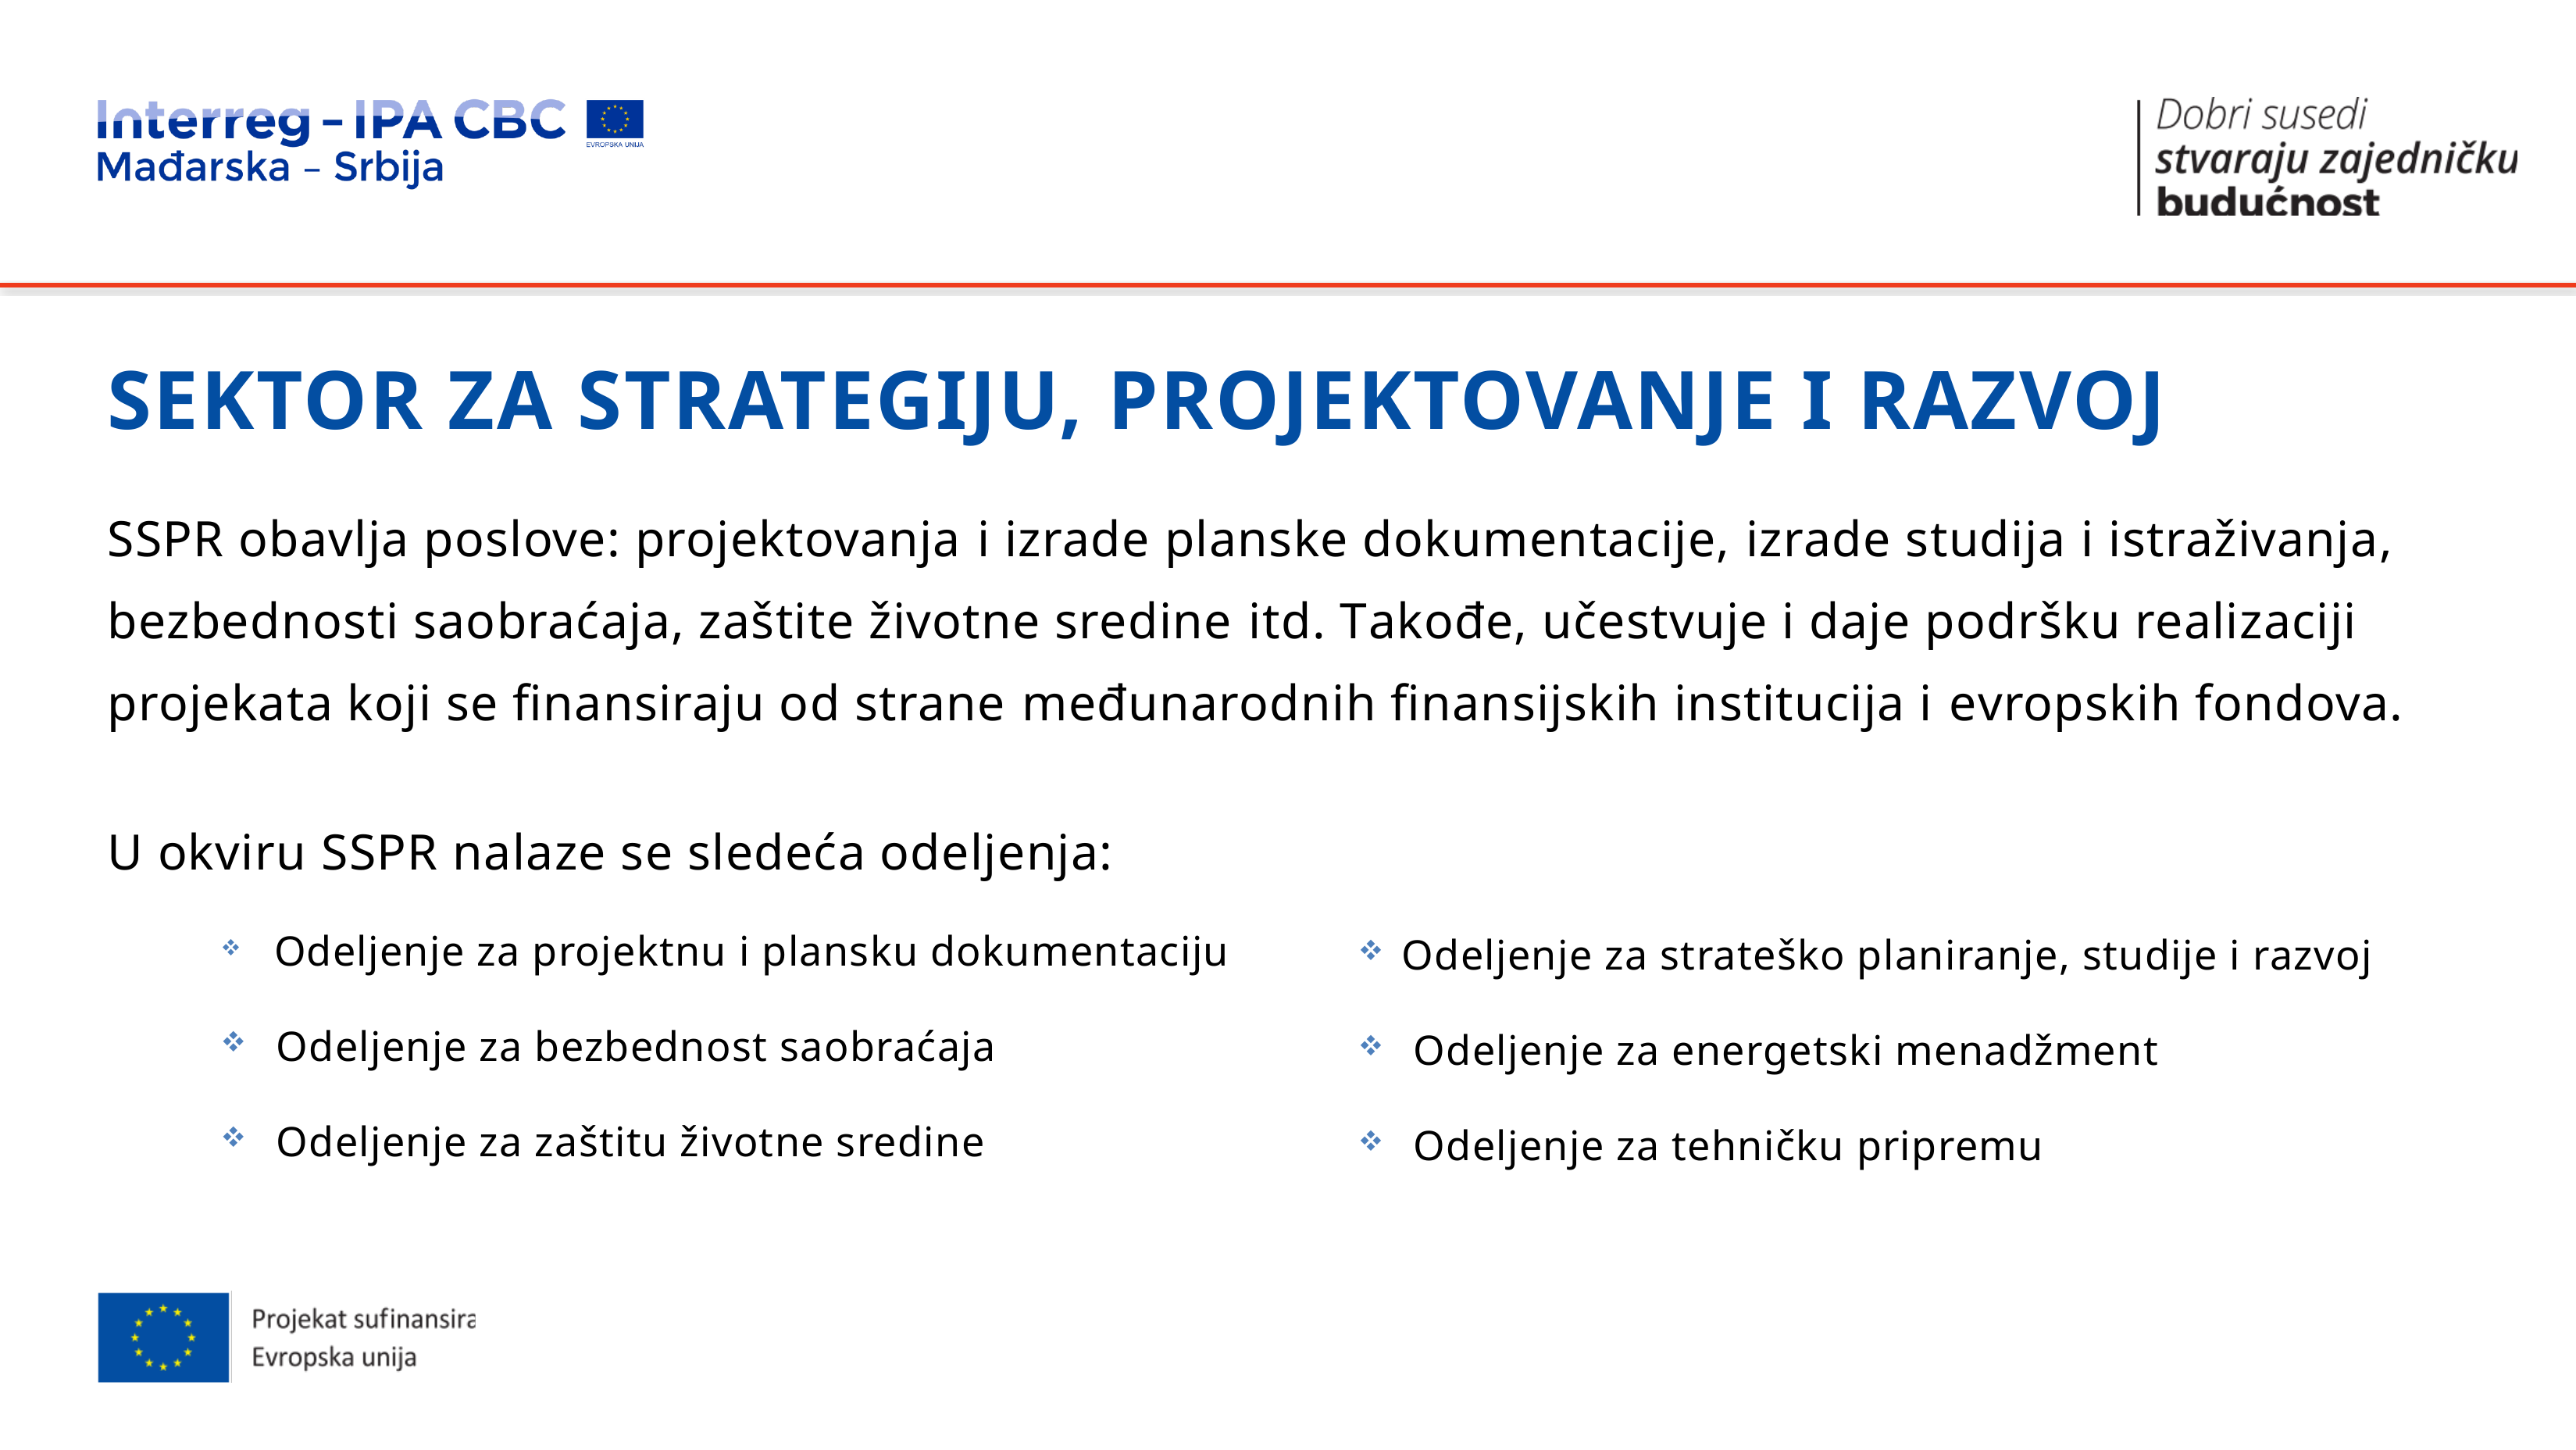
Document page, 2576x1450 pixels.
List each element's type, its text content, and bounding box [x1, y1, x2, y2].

picture [95, 1291, 476, 1383]
picture [97, 97, 646, 190]
text_box SSPR obavlja poslove: projektovanja i izrade planske dokumentacije, izrade studija i istraživanja, bezbednosti saobraćaja, zaštite životne sredine itd. Takođe, učestvuje i daje podršku realizaciji projekata koji se finansiraju od strane međunarodnih finansijskih institucija i evropskih fondova. U okviru SSPR nalaze se sledeća odeljenja: Odeljenje za projektnu i plansku dokumentaciju Odeljenje za bezbednost saobraćaja Odeljenje za zaštitu životne sredine [105, 484, 2464, 1166]
text_box Odeljenje za strateško planiranje, studije i razvoj Odeljenje za energetski menadžment Odeljenje za tehničku pripremu [1231, 904, 2520, 1175]
picture [2137, 97, 2517, 216]
title SEKTOR ZA STRATEGIJU, PROJEKTOVANJE I RAZVOJ [105, 348, 2471, 591]
